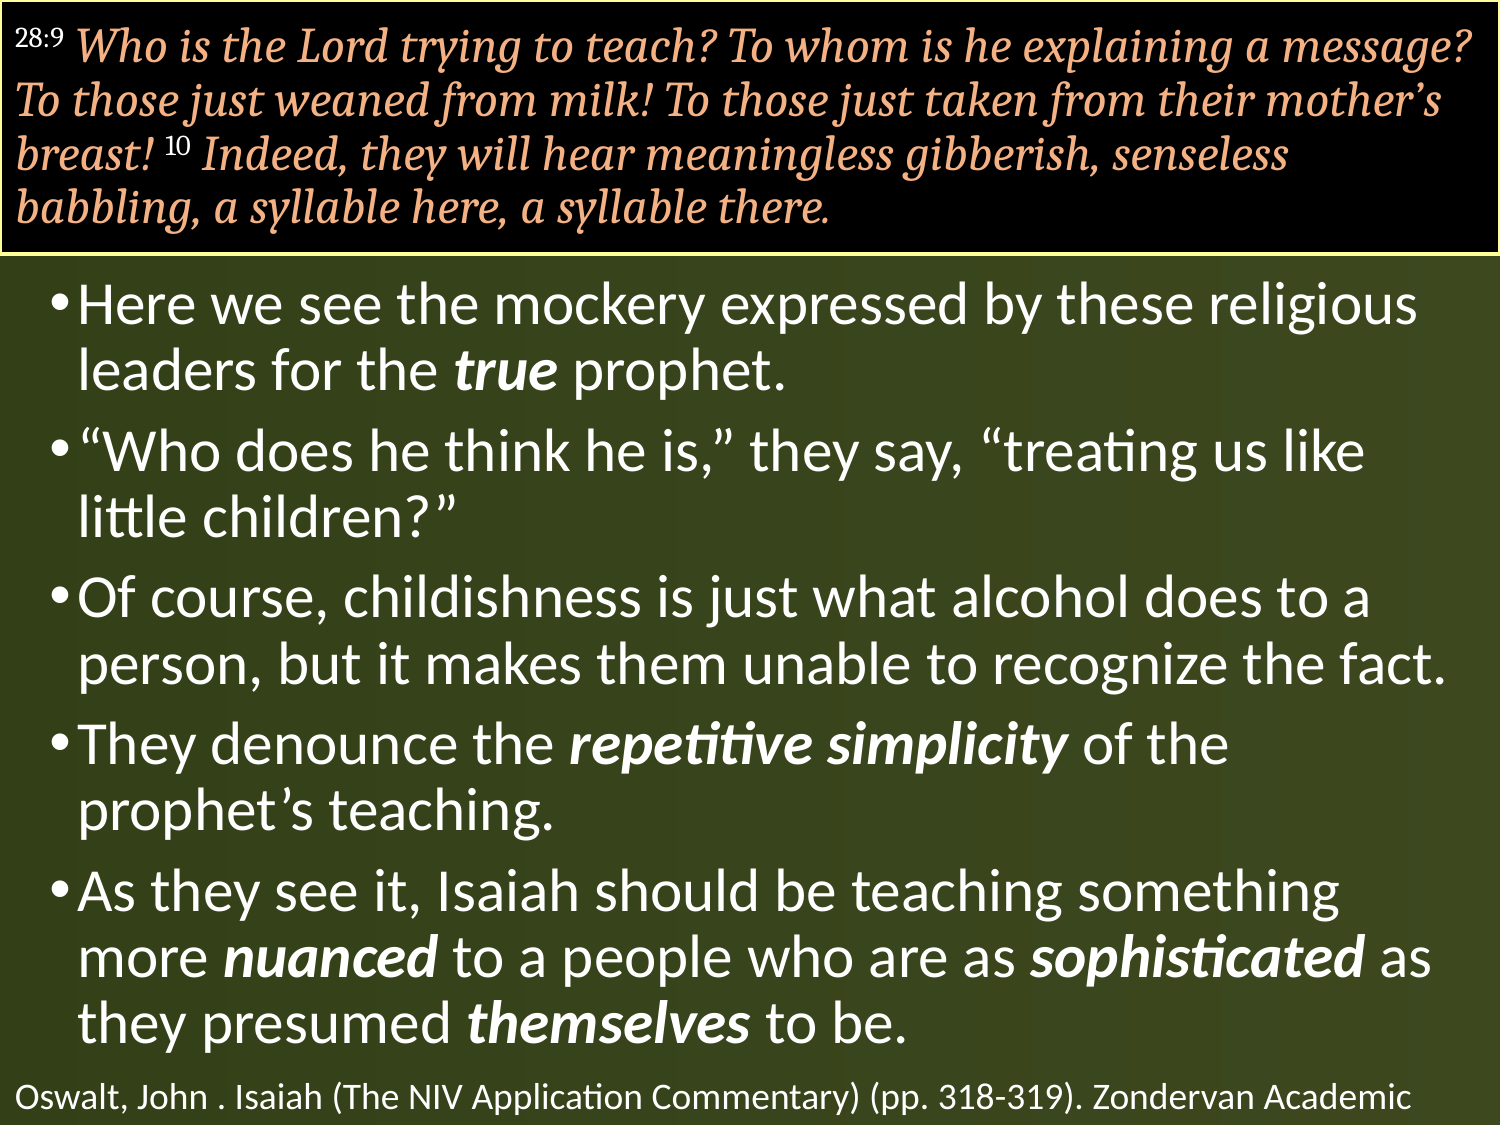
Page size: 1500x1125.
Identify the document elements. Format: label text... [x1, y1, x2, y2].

list Here we see the mockery expressed by these religious leaders for the true prophet. “Who does he think he is,” they say, “treating us like little children?” Of course, childishness is just what alcohol does to a person, but it makes them unable to recognize the fact. They denounce the repetitive simplicity of the prophet’s teaching. As they see it, Isaiah should be teaching something more nuanced to a people who are as sophisticated as they presumed themselves to be. [34, 263, 1477, 1064]
text_box Oswalt, John . Isaiah (The NIV Application Commentary) (pp. 318-319). Zondervan Academic [0, 1064, 1500, 1125]
text_box 28:9 Who is the Lord trying to teach? To whom is he explaining a message? To those just weaned from milk! To those just taken from their mother’s breast! 10 Indeed, they will hear meaningless gibberish, senseless babbling, a syllable here, a syllable there. [0, 0, 1500, 254]
